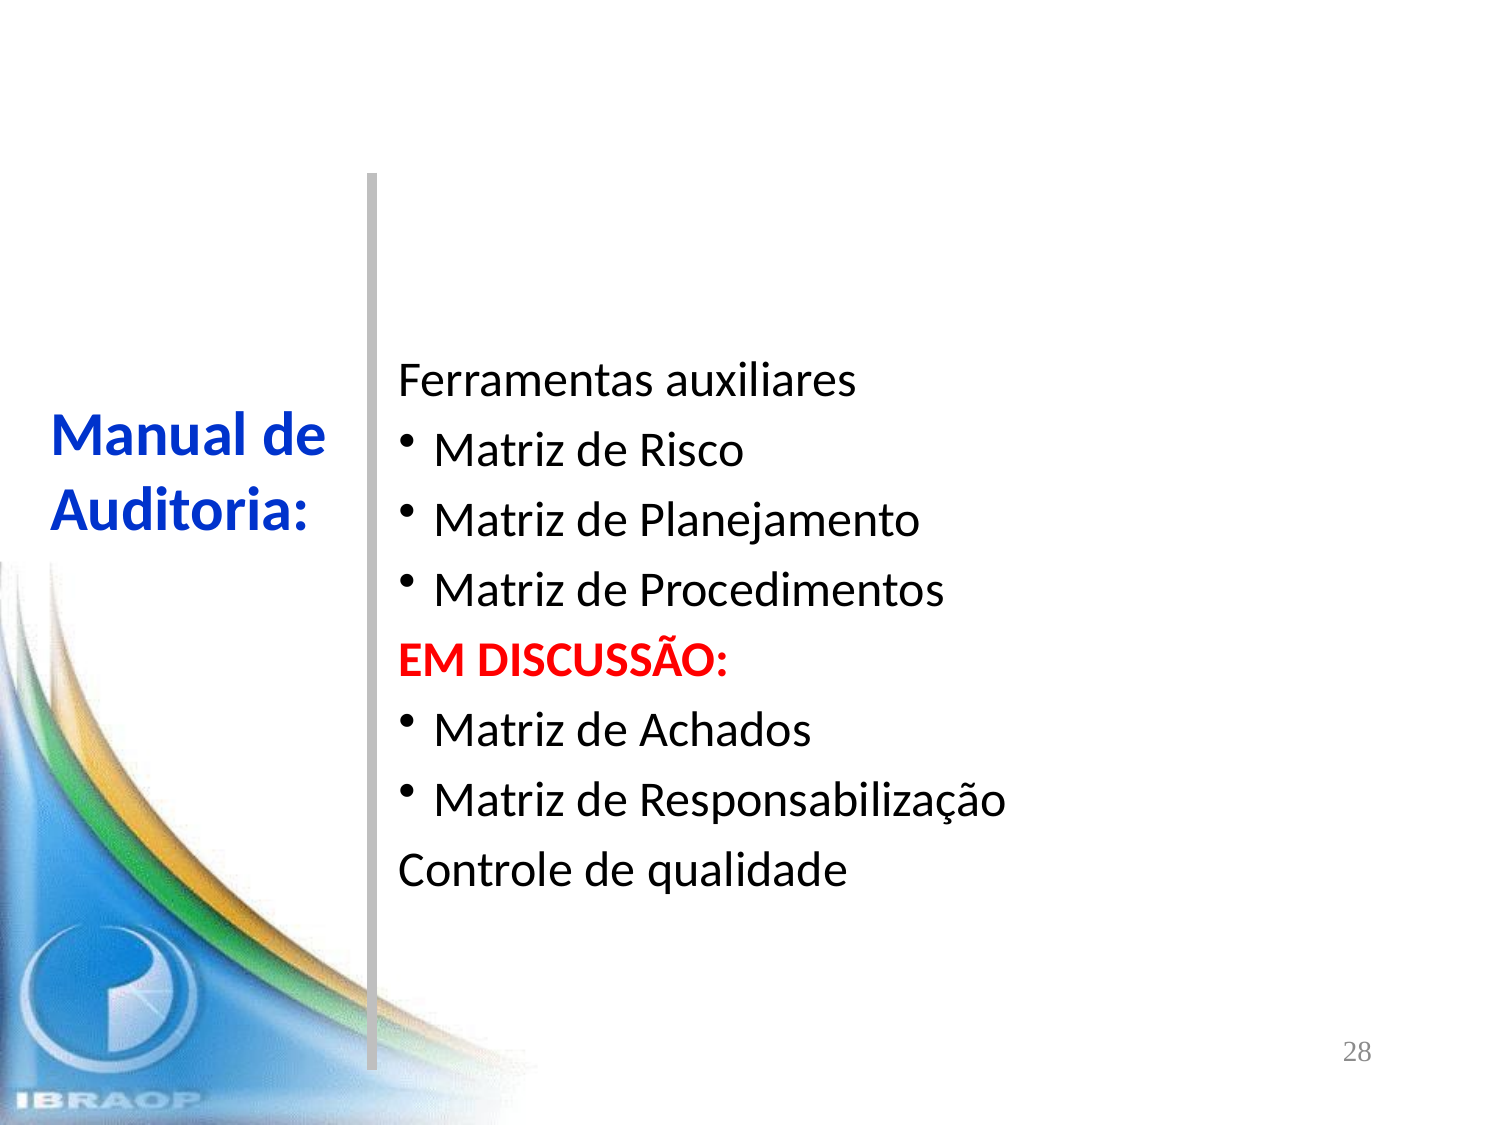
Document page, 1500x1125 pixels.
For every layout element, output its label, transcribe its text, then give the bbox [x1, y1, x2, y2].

picture [0, 0, 1500, 1125]
text_box Manual de Auditoria: [35, 397, 367, 540]
text_box Ferramentas auxiliares Matriz de Risco Matriz de Planejamento Matriz de Procedimentos EM DISCUSSÃO: Matriz de Achados Matriz de Responsabilização Controle de qualidade [383, 172, 1451, 1118]
text_box Manual de Auditoria: [377, 397, 383, 540]
